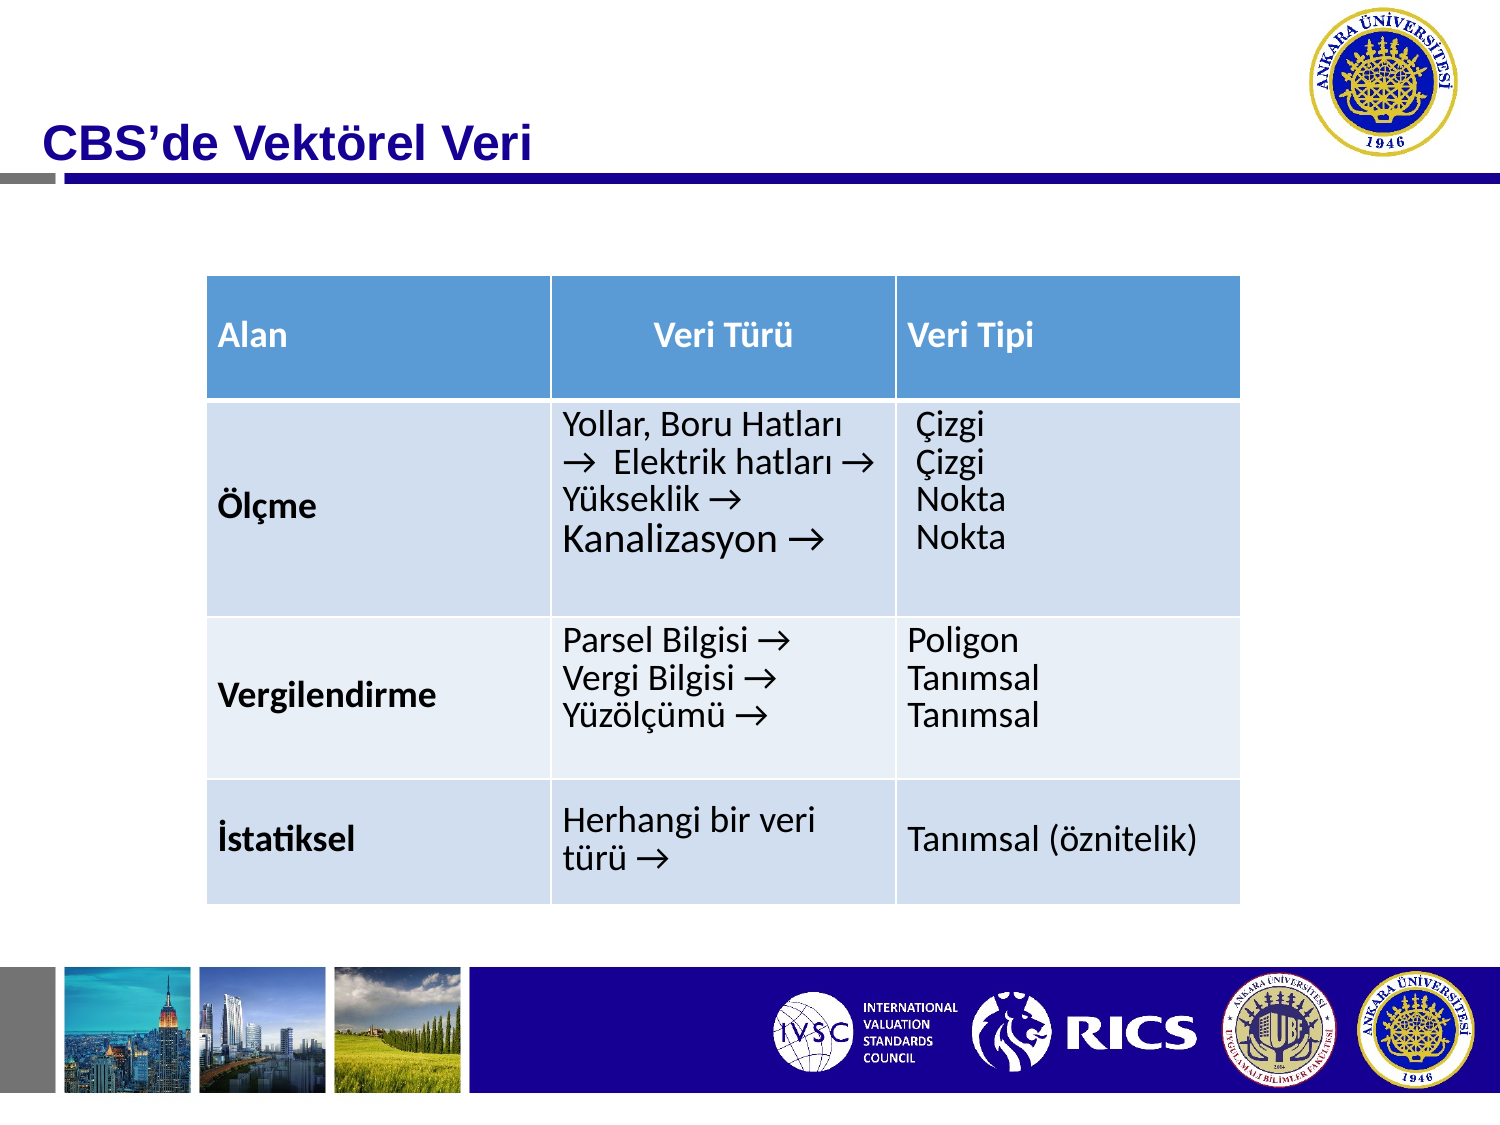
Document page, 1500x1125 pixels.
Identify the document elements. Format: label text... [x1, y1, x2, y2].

table_header Veri Tipi [897, 276, 1240, 398]
table_cell Herhangi bir veri türü → [552, 780, 895, 904]
table_cell Ölçme [207, 403, 550, 616]
table_cell Çizgi Çizgi Nokta Nokta [897, 403, 1240, 616]
table_cell Parsel Bilgisi → Vergi Bilgisi → Yüzölçümü → [552, 618, 895, 778]
table_cell Yollar, Boru Hatları → Elektrik hatları → Yükseklik → Kanalizasyon → [552, 403, 895, 616]
table_header Alan [207, 276, 550, 398]
table_cell Poligon Tanımsal Tanımsal [897, 618, 1240, 778]
table_cell Tanımsal (öznitelik) [897, 780, 1240, 904]
picture [0, 0, 1500, 1125]
table_header Veri Türü [552, 276, 895, 398]
text_box CBS’de Vektörel Veri [27, 109, 1425, 158]
table_cell Vergilendirme [207, 618, 550, 778]
table_cell İstatiksel [207, 780, 550, 904]
